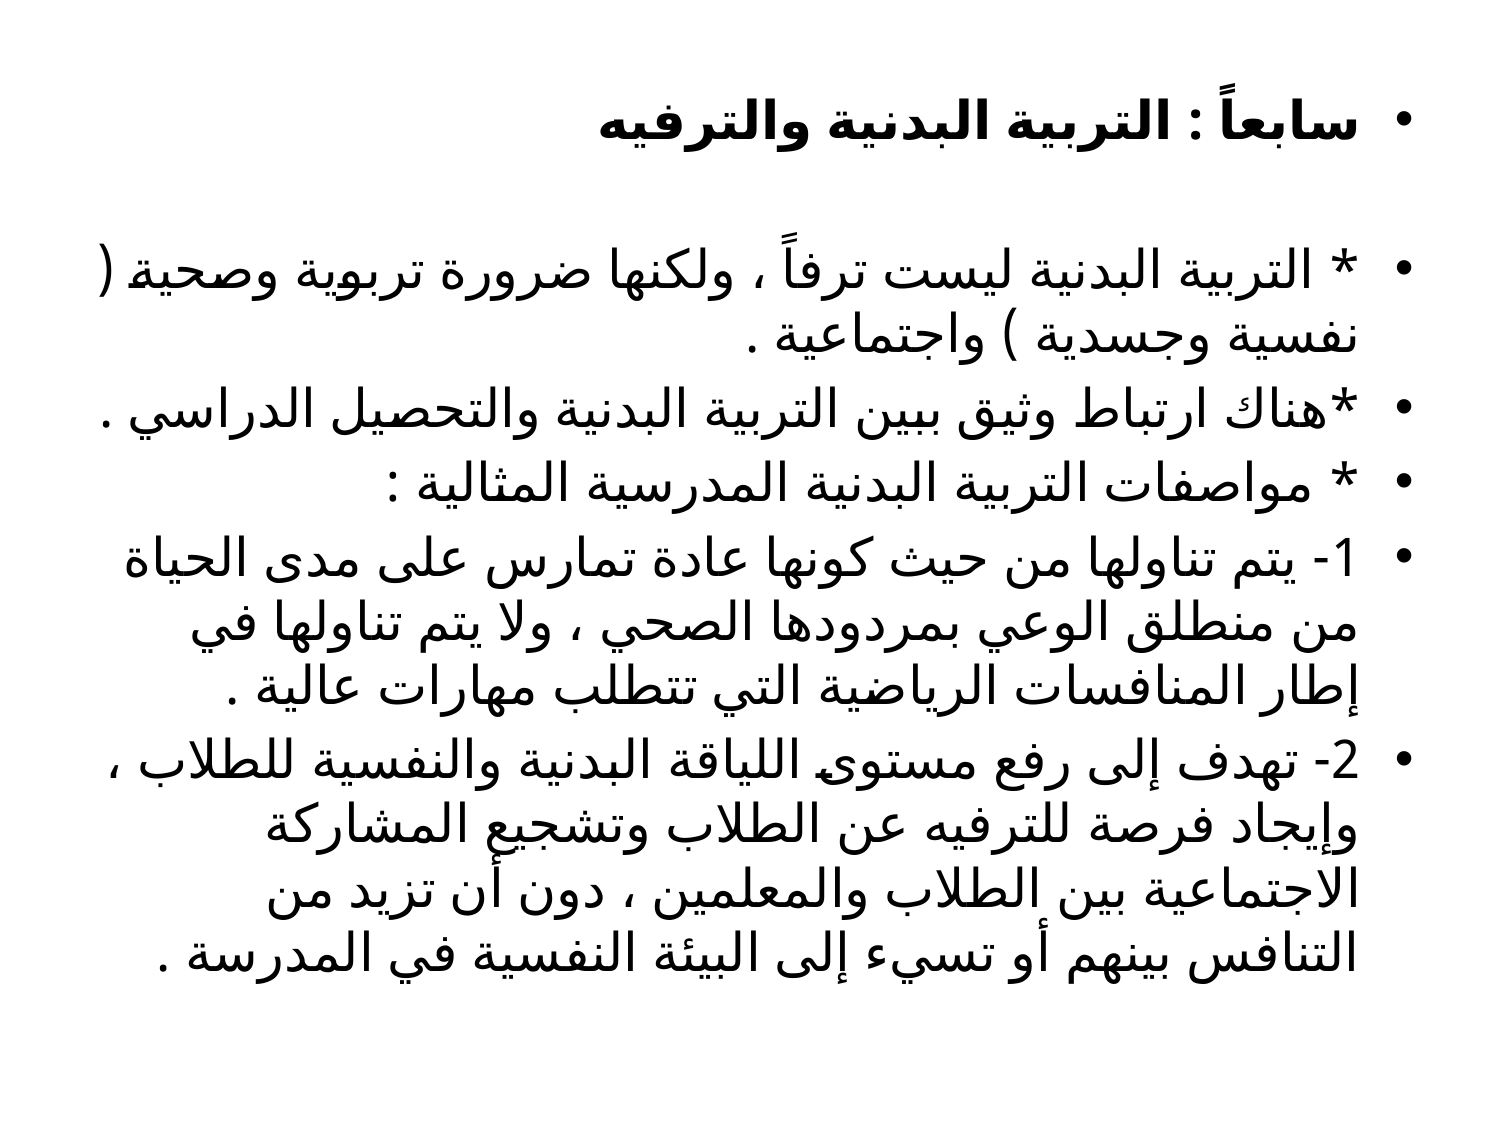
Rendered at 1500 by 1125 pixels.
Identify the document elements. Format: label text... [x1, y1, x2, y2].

list سابعاً : التربية البدنية والترفيه * التربية البدنية ليست ترفاً ، ولكنها ضرورة تربوية وصحية ( نفسية وجسدية ) واجتماعية . *هناك ارتباط وثيق ببين التربية البدنية والتحصيل الدراسي . * مواصفات التربية البدنية المدرسية المثالية : 1- يتم تناولها من حيث كونها عادة تمارس على مدى الحياة من منطلق الوعي بمردودها الصحي ، ولا يتم تناولها في إطار المنافسات الرياضية التي تتطلب مهارات عالية . 2- تهدف إلى رفع مستوى اللياقة البدنية والنفسية للطلاب ، وإيجاد فرصة للترفيه عن الطلاب وتشجيع المشاركة الاجتماعية بين الطلاب والمعلمين ، دون أن تزيد من التنافس بينهم أو تسيء إلى البيئة النفسية في المدرسة . [75, 78, 1425, 1005]
